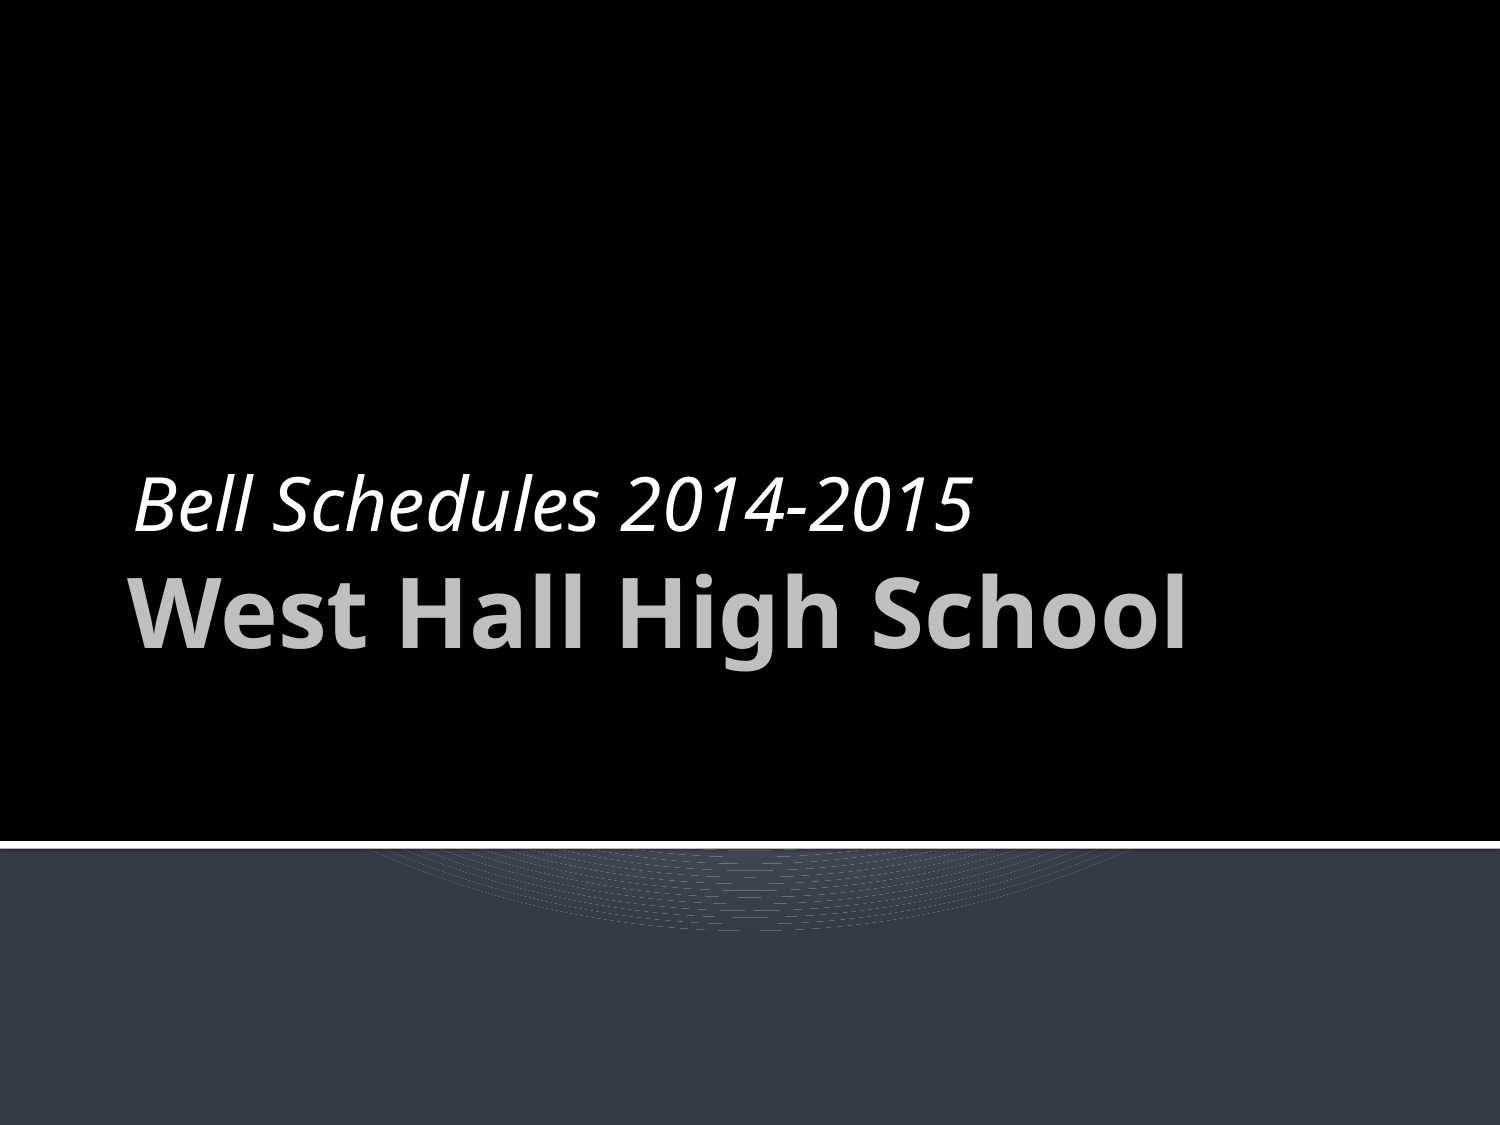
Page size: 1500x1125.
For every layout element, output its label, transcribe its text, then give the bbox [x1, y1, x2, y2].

title West Hall High School [112, 550, 1438, 825]
subtitle Bell Schedules 2014-2015 [112, 299, 1438, 546]
